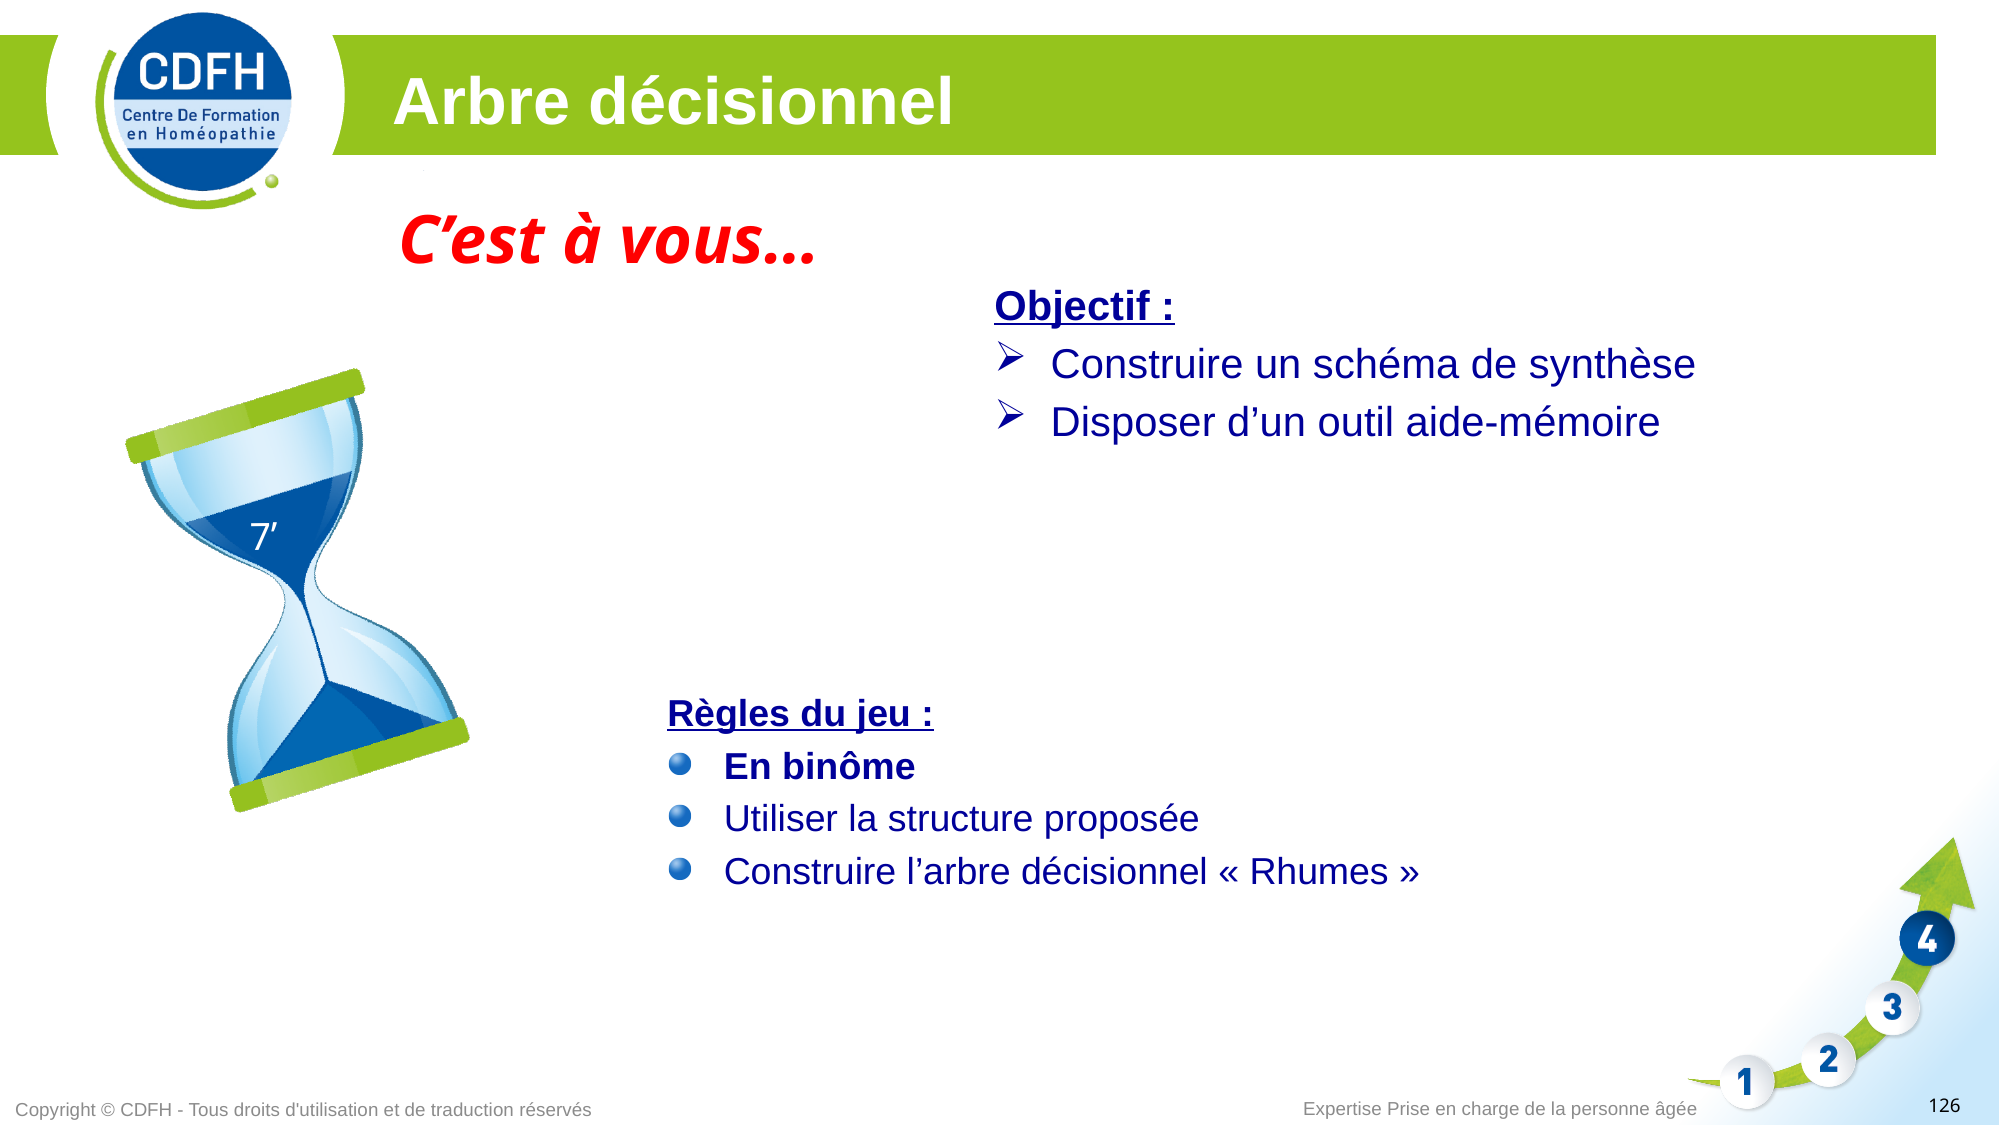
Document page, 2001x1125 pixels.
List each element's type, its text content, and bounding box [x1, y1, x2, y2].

text_box Objectif : Construire un schéma de synthèse Disposer d’un outil aide-mémoire [979, 271, 1808, 485]
text_box Arbre décisionnel [377, 59, 1534, 153]
picture [0, 0, 1999, 1125]
text_box 7’ [234, 500, 706, 566]
text_box C’est à vous… [334, 189, 885, 284]
text_box Règles du jeu : En binôme Utiliser la structure proposée Construire l’arbre décisionnel « Rhumes » [652, 681, 1866, 980]
